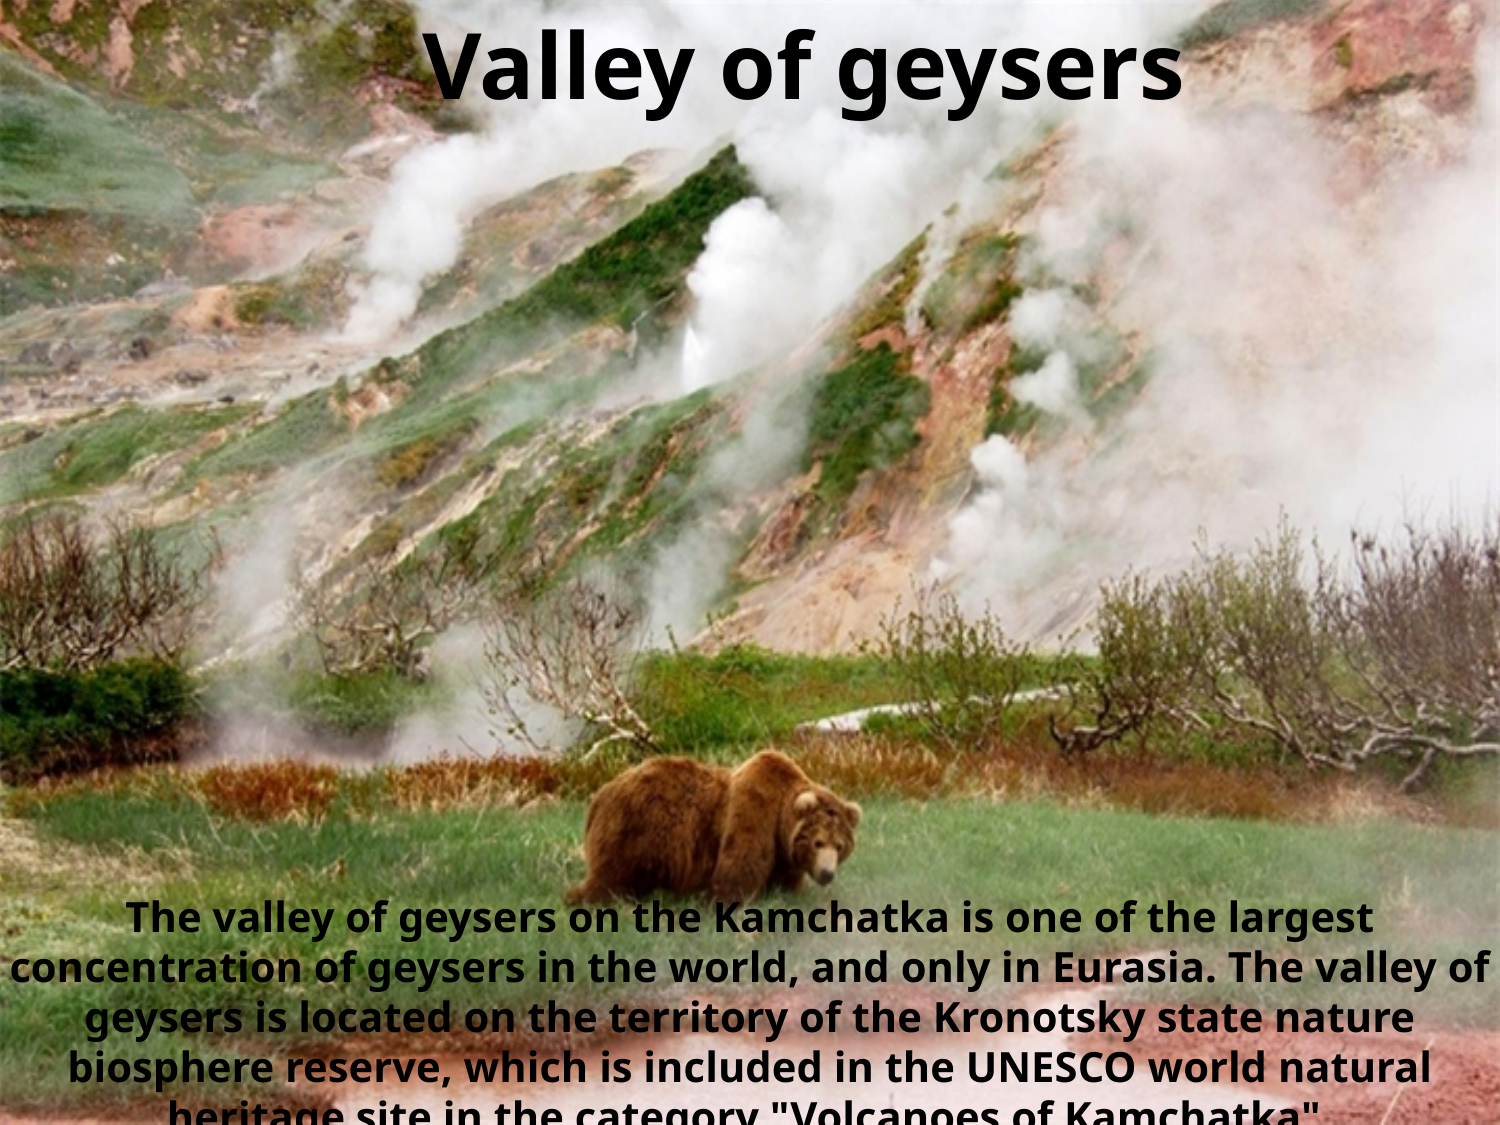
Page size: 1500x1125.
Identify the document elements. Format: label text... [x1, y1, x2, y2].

picture [0, 0, 1500, 883]
text_box The valley of geysers on the Kamchatka is one of the largest concentration of geysers in the world, and only in Eurasia. The valley of geysers is located on the territory of the Kronotsky state nature biosphere reserve, which is included in the UNESCO world natural heritage site in the category "Volcanoes of Kamchatka". [0, 883, 1500, 1125]
text_box Valley of geysers [407, 0, 1353, 126]
